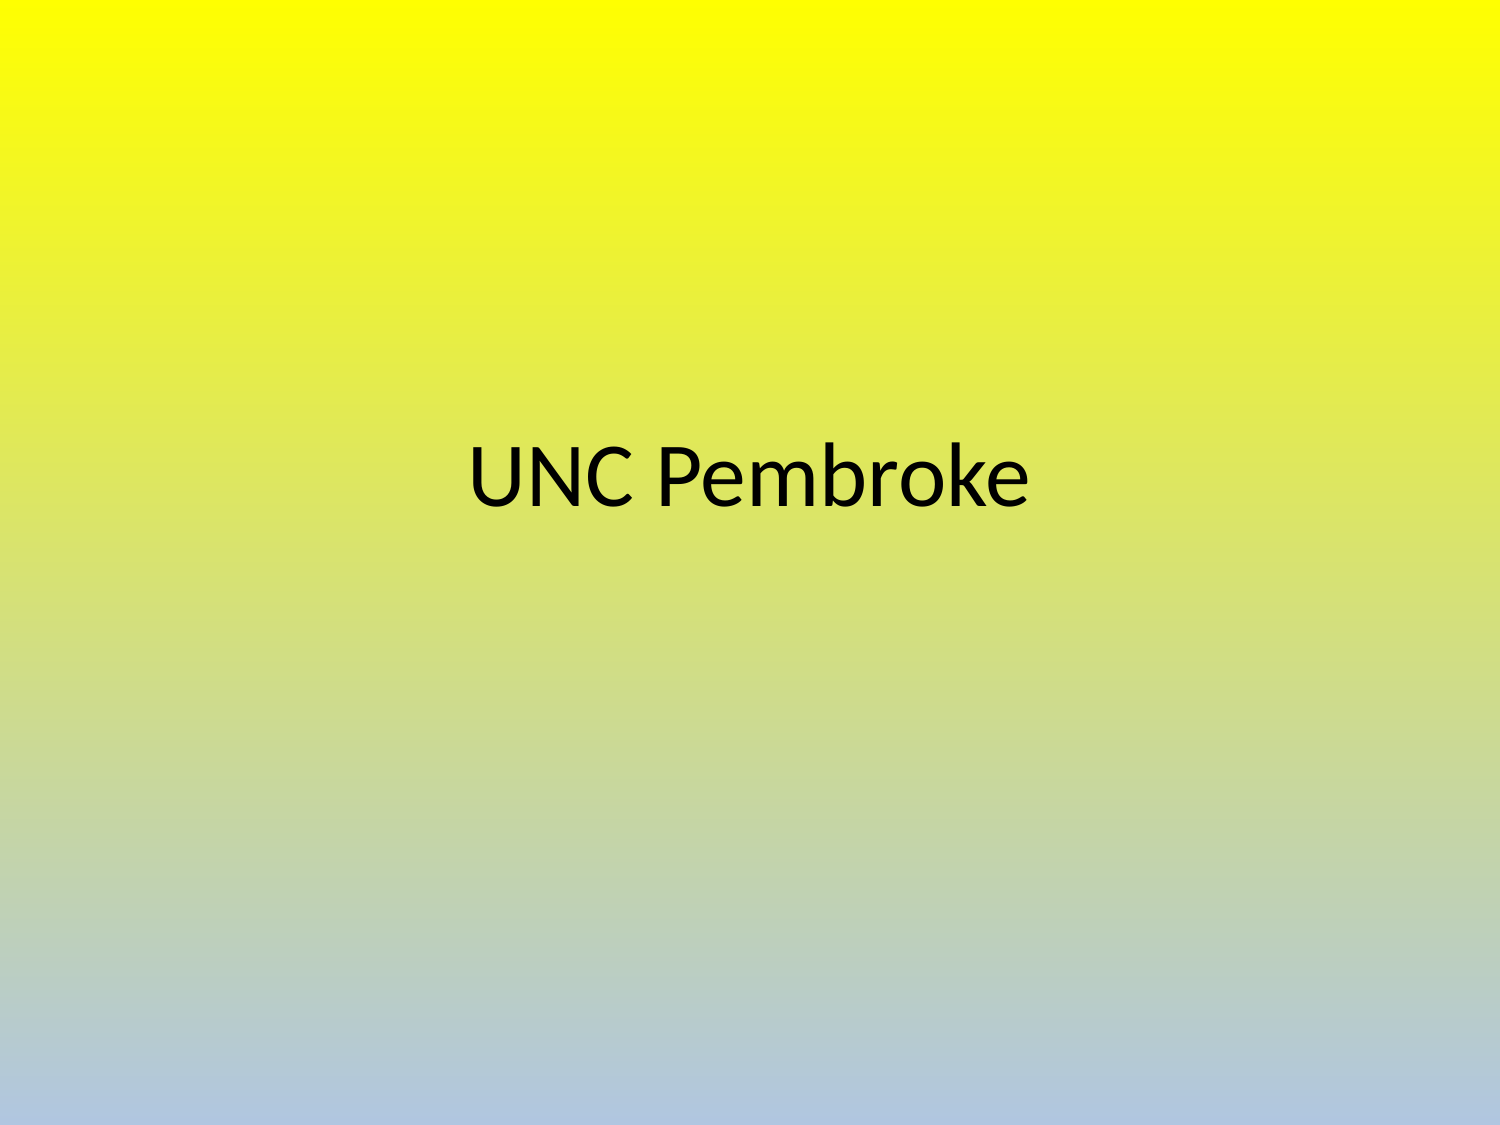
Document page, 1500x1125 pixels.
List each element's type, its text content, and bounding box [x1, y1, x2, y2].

title UNC Pembroke [112, 349, 1388, 591]
